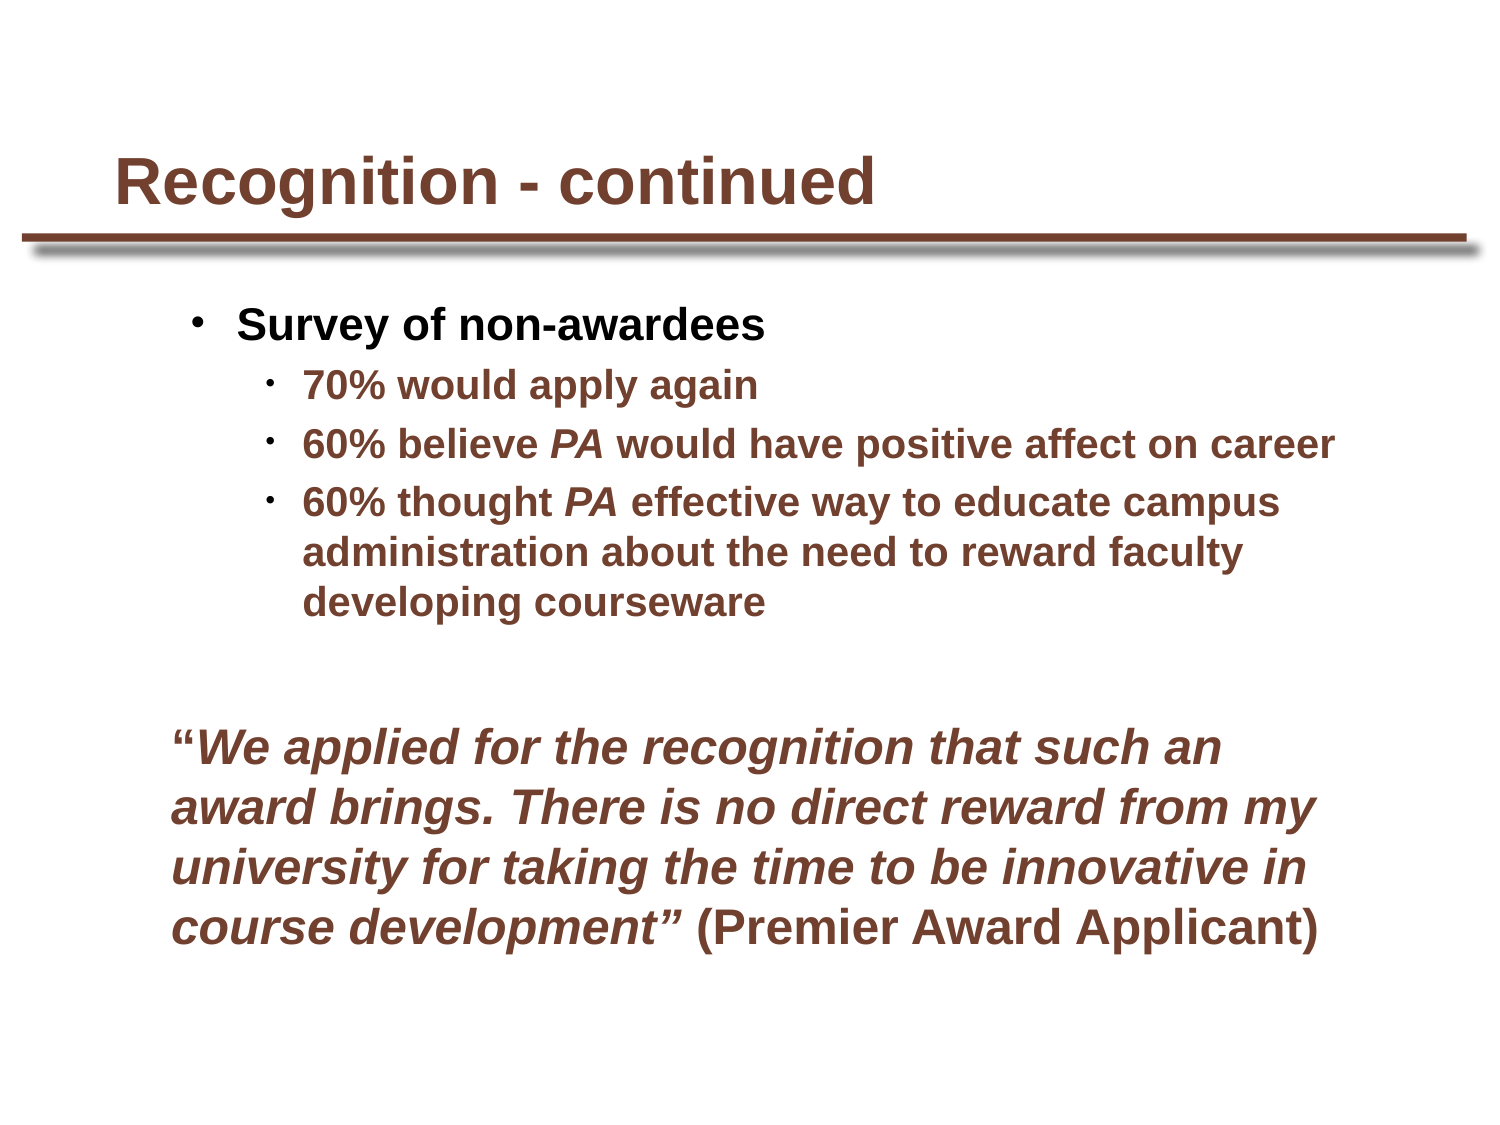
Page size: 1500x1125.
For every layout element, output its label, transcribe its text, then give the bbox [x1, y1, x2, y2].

title Recognition - continued [99, 43, 1375, 225]
list Survey of non-awardees 70% would apply again 60% believe PA would have positive affect on career 60% thought PA effective way to educate campus administration about the need to reward faculty developing courseware “We applied for the recognition that such an award brings. There is no direct reward from my university for taking the time to be innovative in course development” (Premier Award Applicant) [99, 287, 1375, 963]
